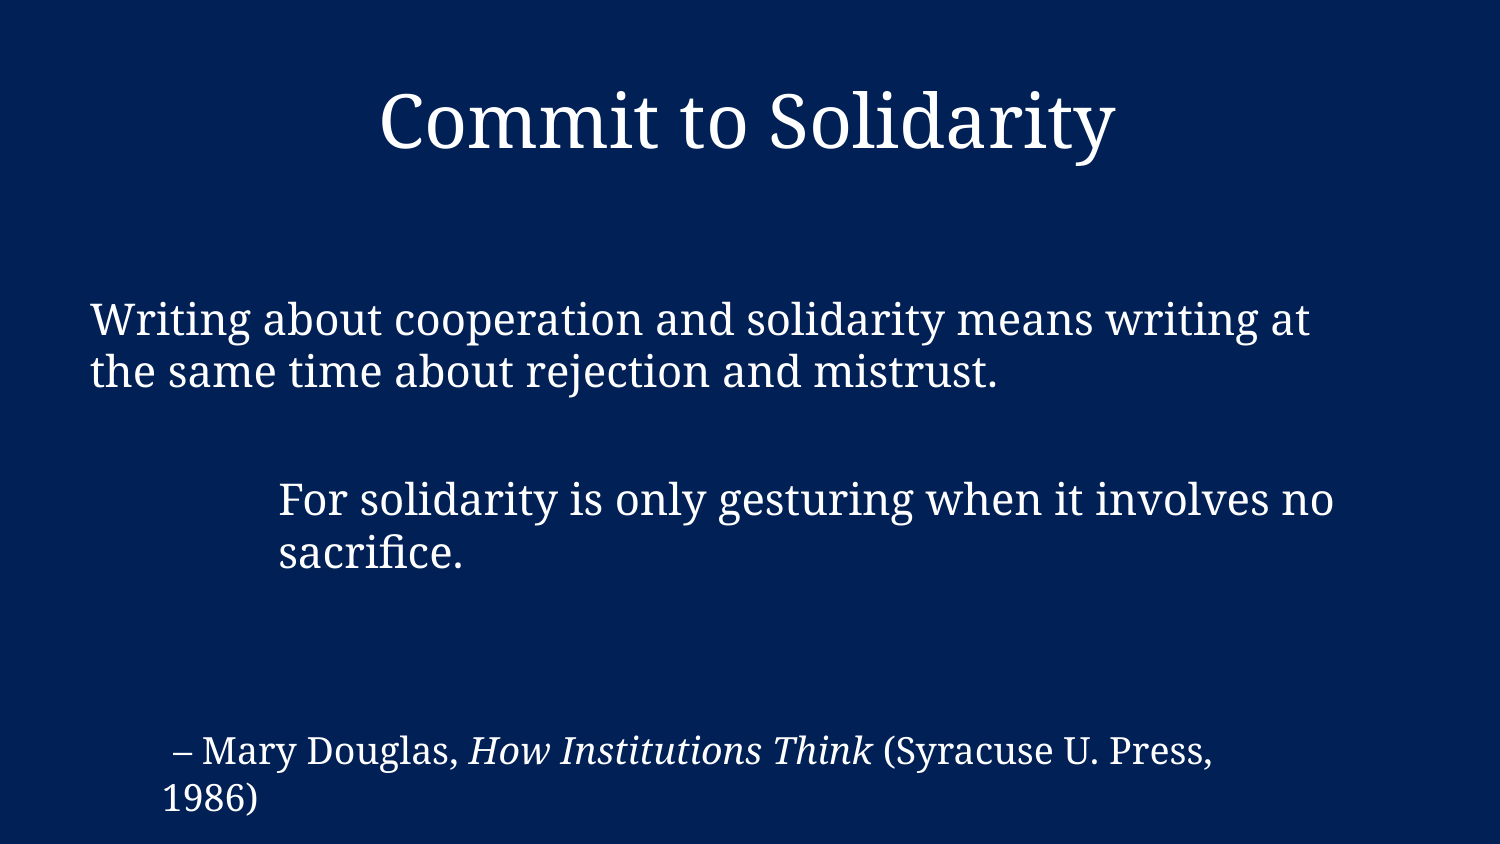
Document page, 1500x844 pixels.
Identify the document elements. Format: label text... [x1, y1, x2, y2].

text_box For solidarity is only gesturing when it involves no sacrifice. [267, 466, 1417, 583]
text_box – Mary Douglas, How Institutions Think (Syracuse U. Press, 1986) [150, 610, 1328, 844]
text_box Writing about cooperation and solidarity means writing at the same time about rejection and mistrust. [78, 285, 1346, 403]
text_box Commit to Solidarity [78, 67, 1417, 174]
